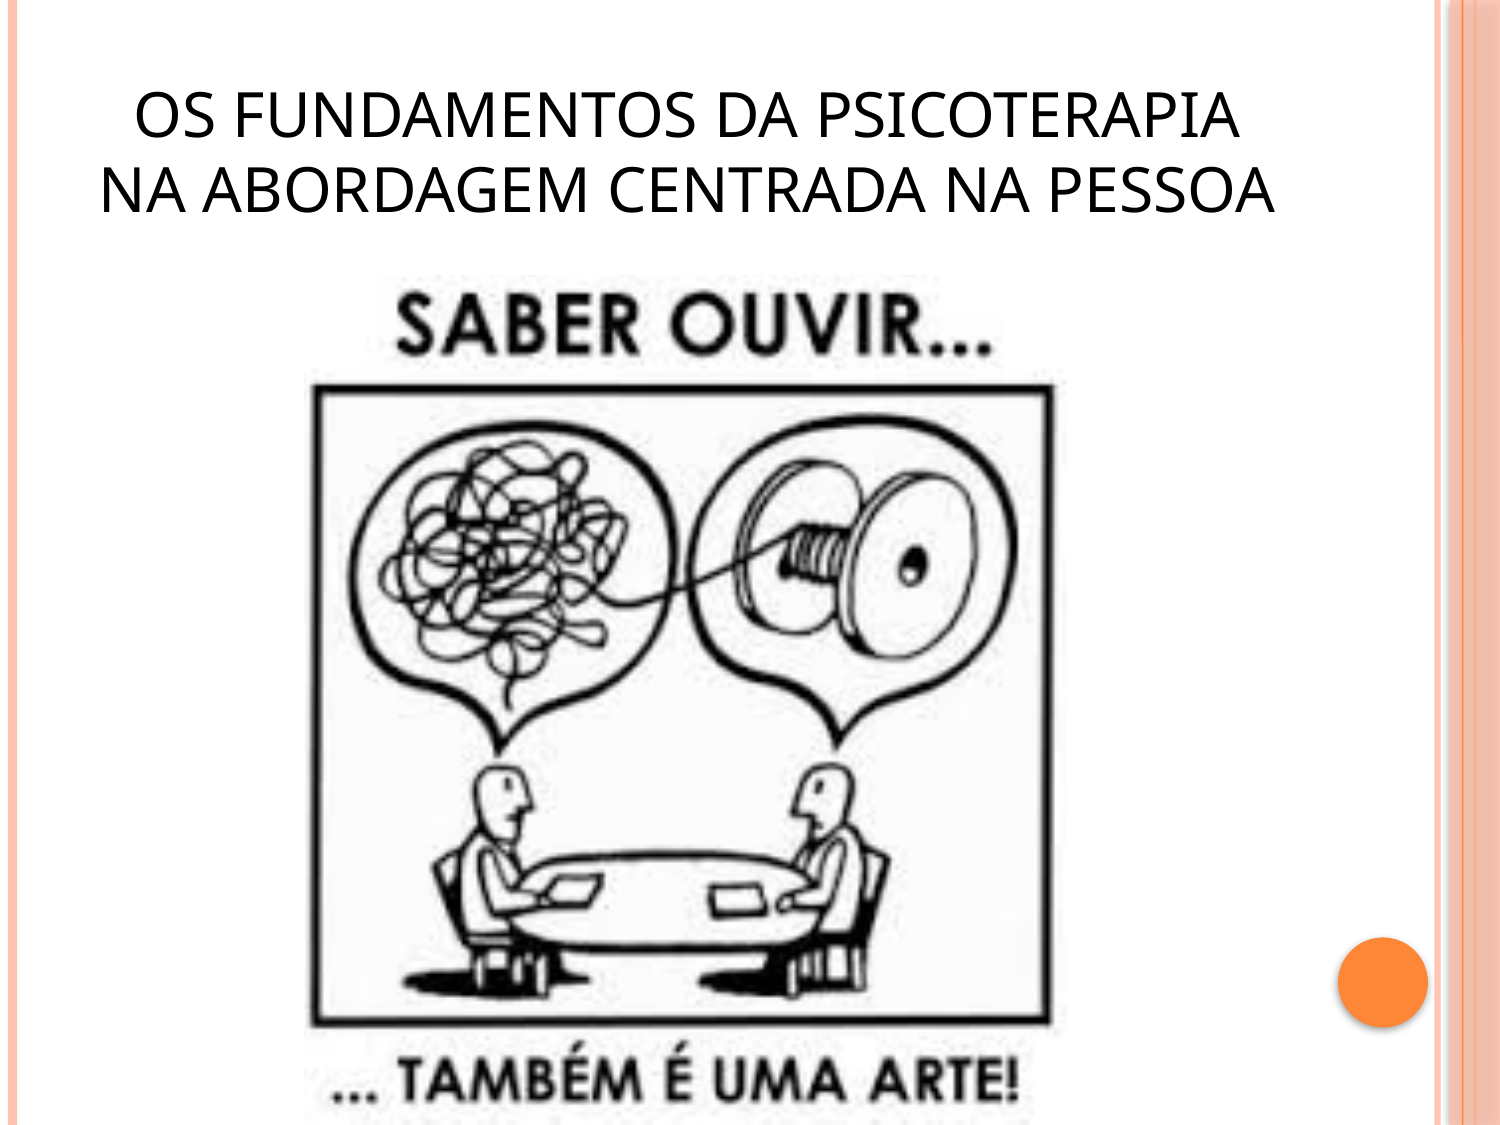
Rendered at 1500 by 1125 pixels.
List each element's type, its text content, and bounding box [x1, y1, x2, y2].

picture [304, 275, 1067, 1125]
title Os fundamentos da psicoterapia na Abordagem Centrada na Pessoa [75, 45, 1300, 233]
